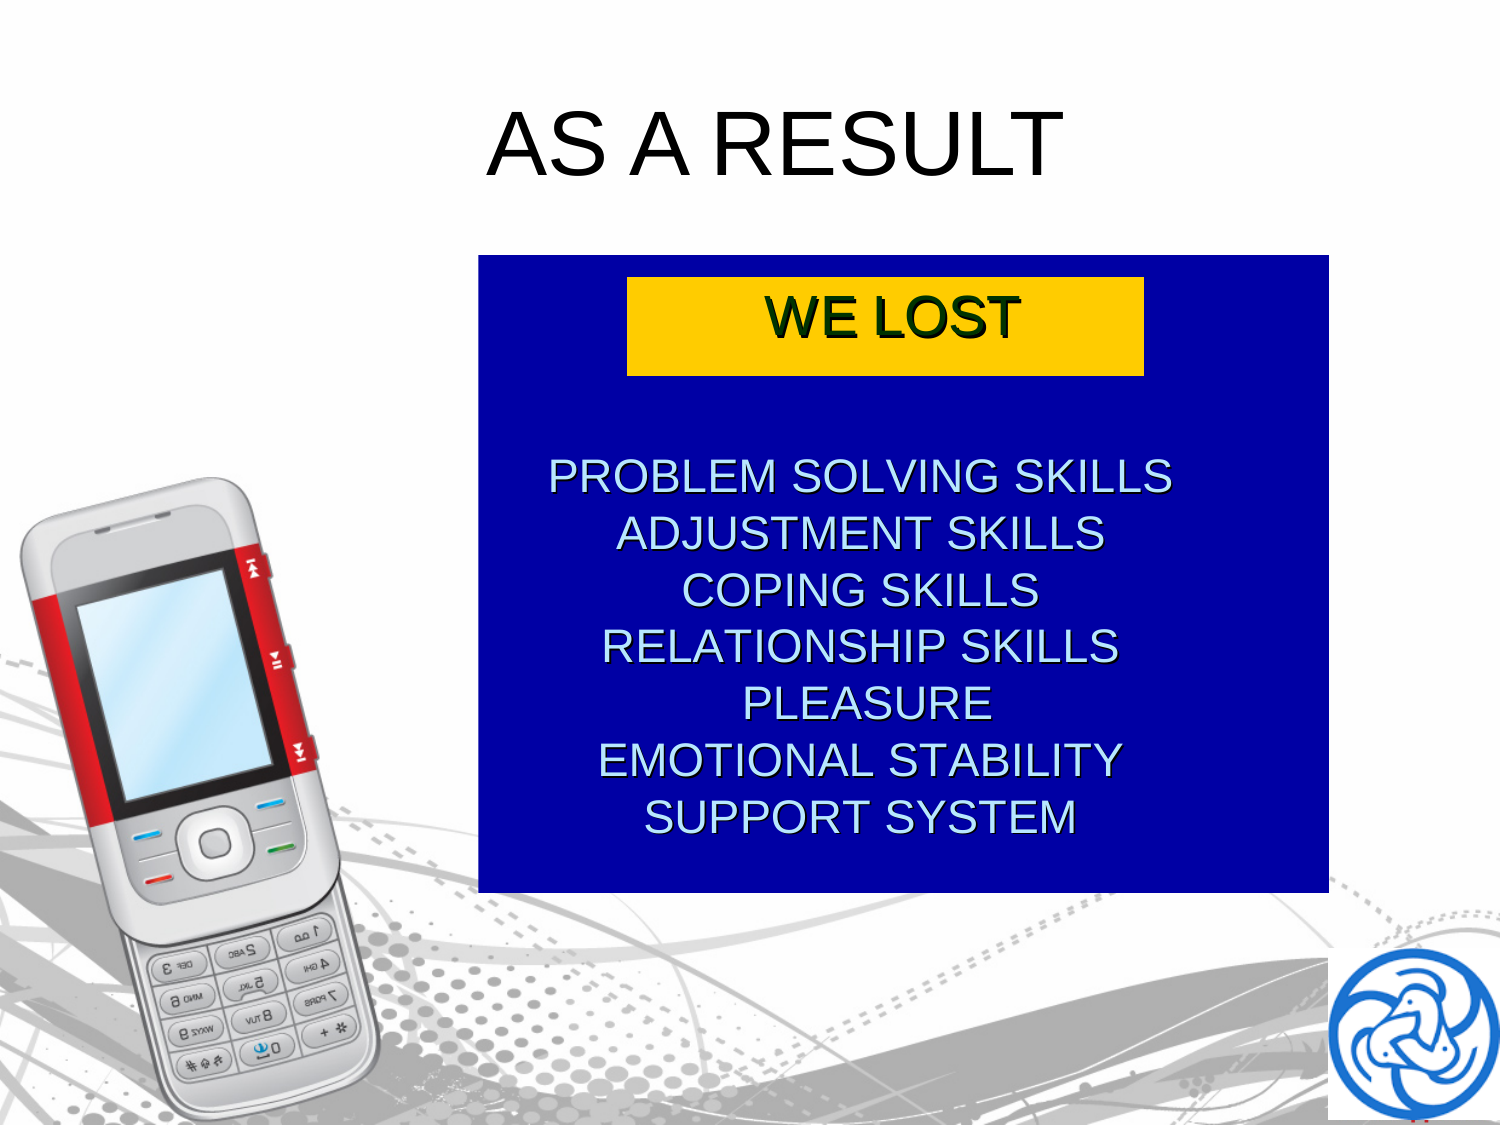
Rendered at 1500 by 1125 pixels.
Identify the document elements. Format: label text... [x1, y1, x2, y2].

title AS A RESULT [75, 45, 1425, 233]
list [478, 255, 1329, 894]
picture [0, 0, 1500, 1125]
